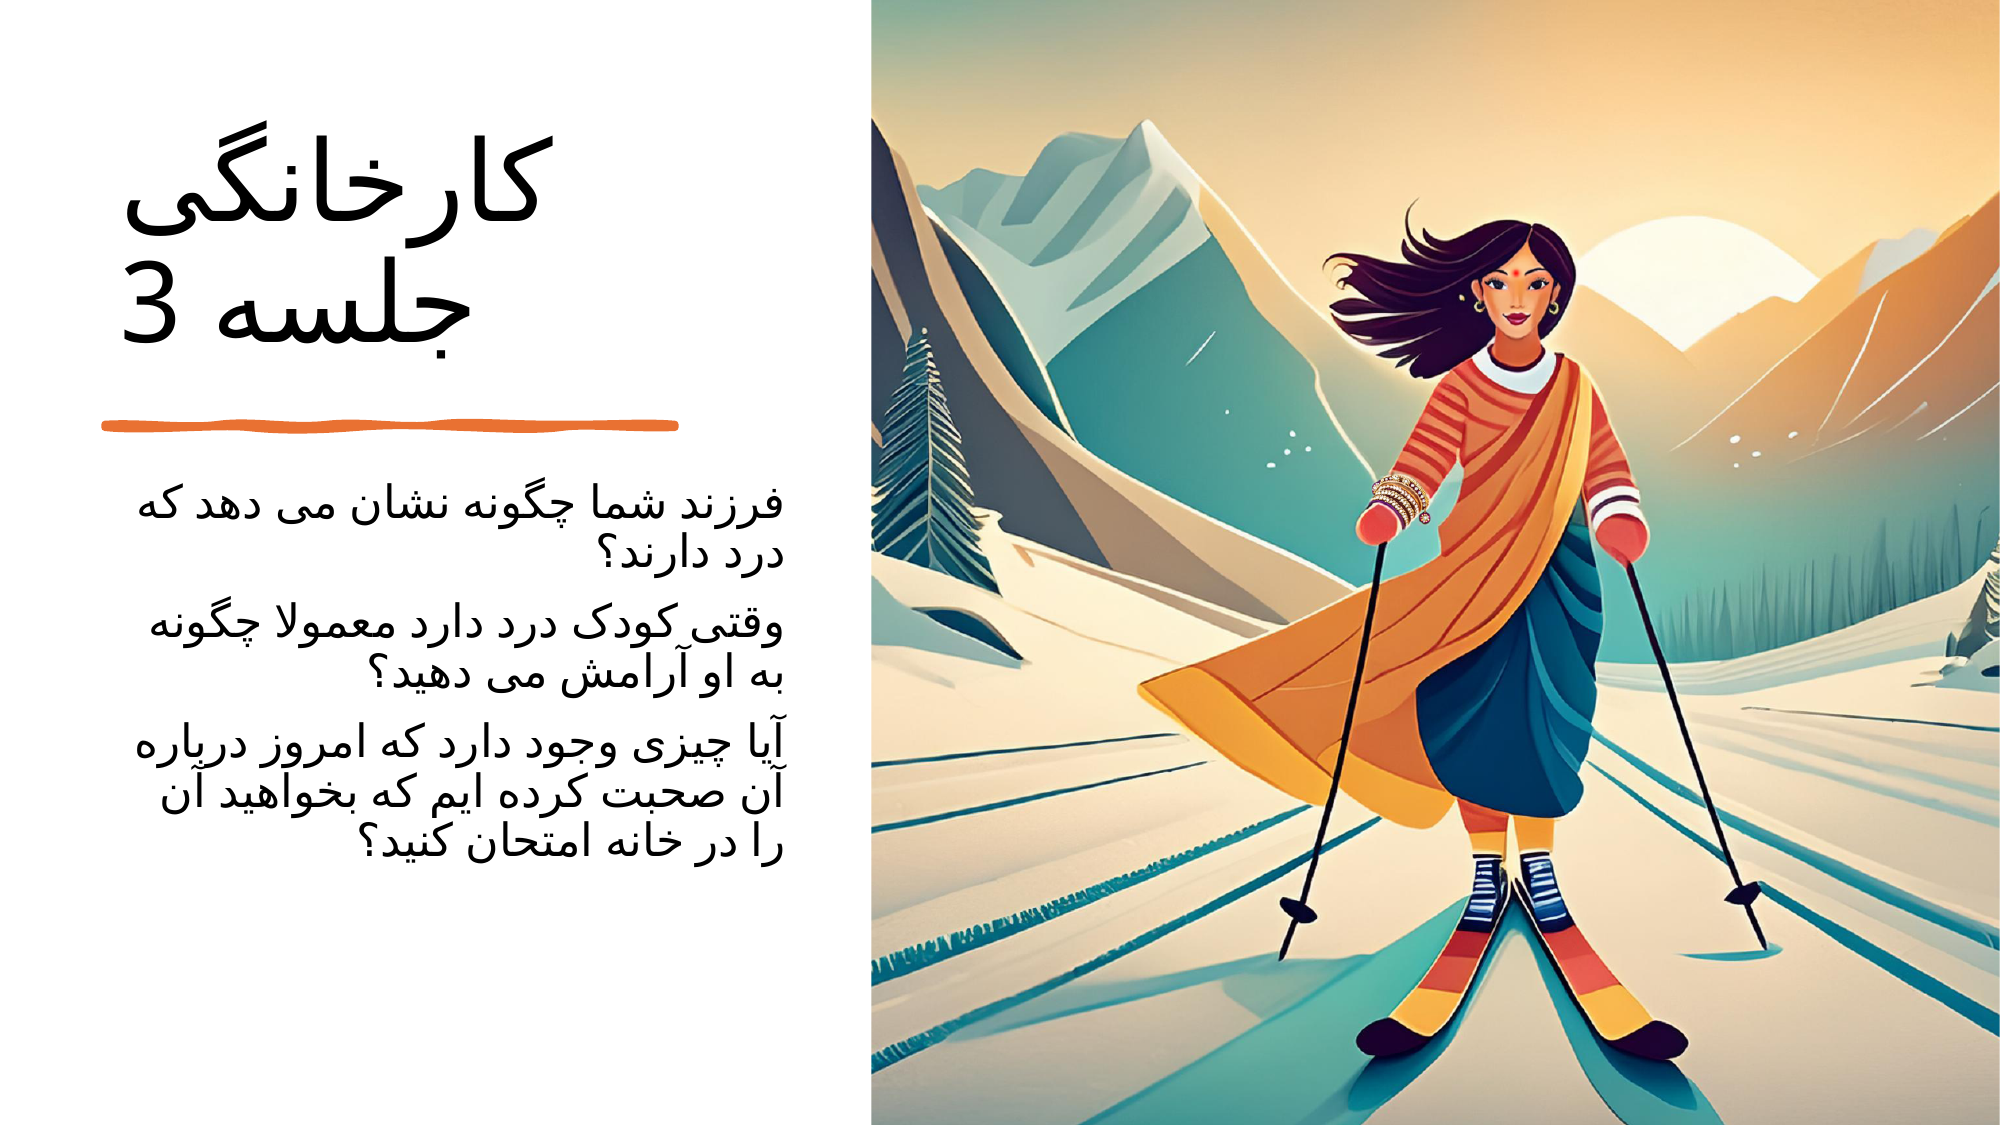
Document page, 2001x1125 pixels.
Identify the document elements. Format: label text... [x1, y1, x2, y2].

list فرزند شما چگونه نشان می دهد که درد دارند؟ وقتی کودک درد دارد معمولا چگونه به او آرامش می دهید؟ آیا چیزی وجود دارد که امروز درباره آن صحبت کرده ایم که بخواهید آن را در خانه امتحان کنید؟ [105, 471, 802, 1016]
title کارخانگی جلسه 3 [105, 53, 822, 375]
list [870, 0, 2000, 1125]
text_box [0, 0, 870, 1125]
text_box [103, 420, 677, 432]
